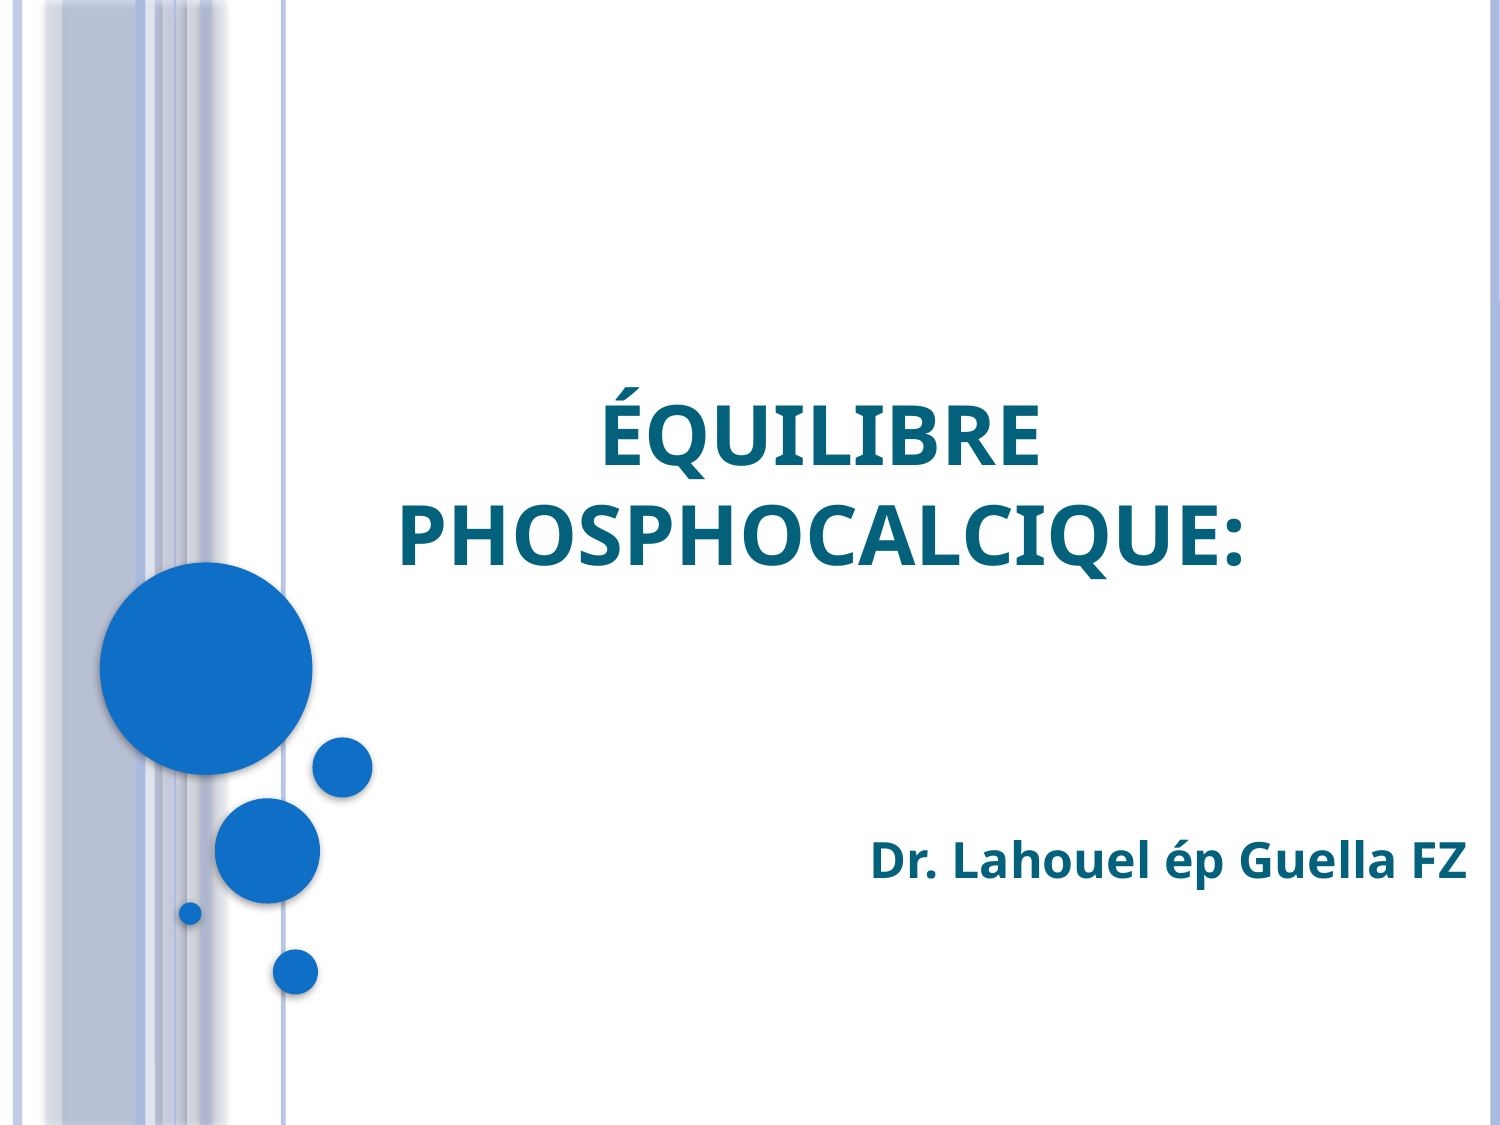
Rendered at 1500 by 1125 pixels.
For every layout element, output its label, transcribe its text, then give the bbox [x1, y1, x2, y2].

subtitle Dr. Lahouel ép Guella FZ [469, 820, 1483, 1046]
title Équilibre phosphocalcique: [253, 278, 1388, 590]
